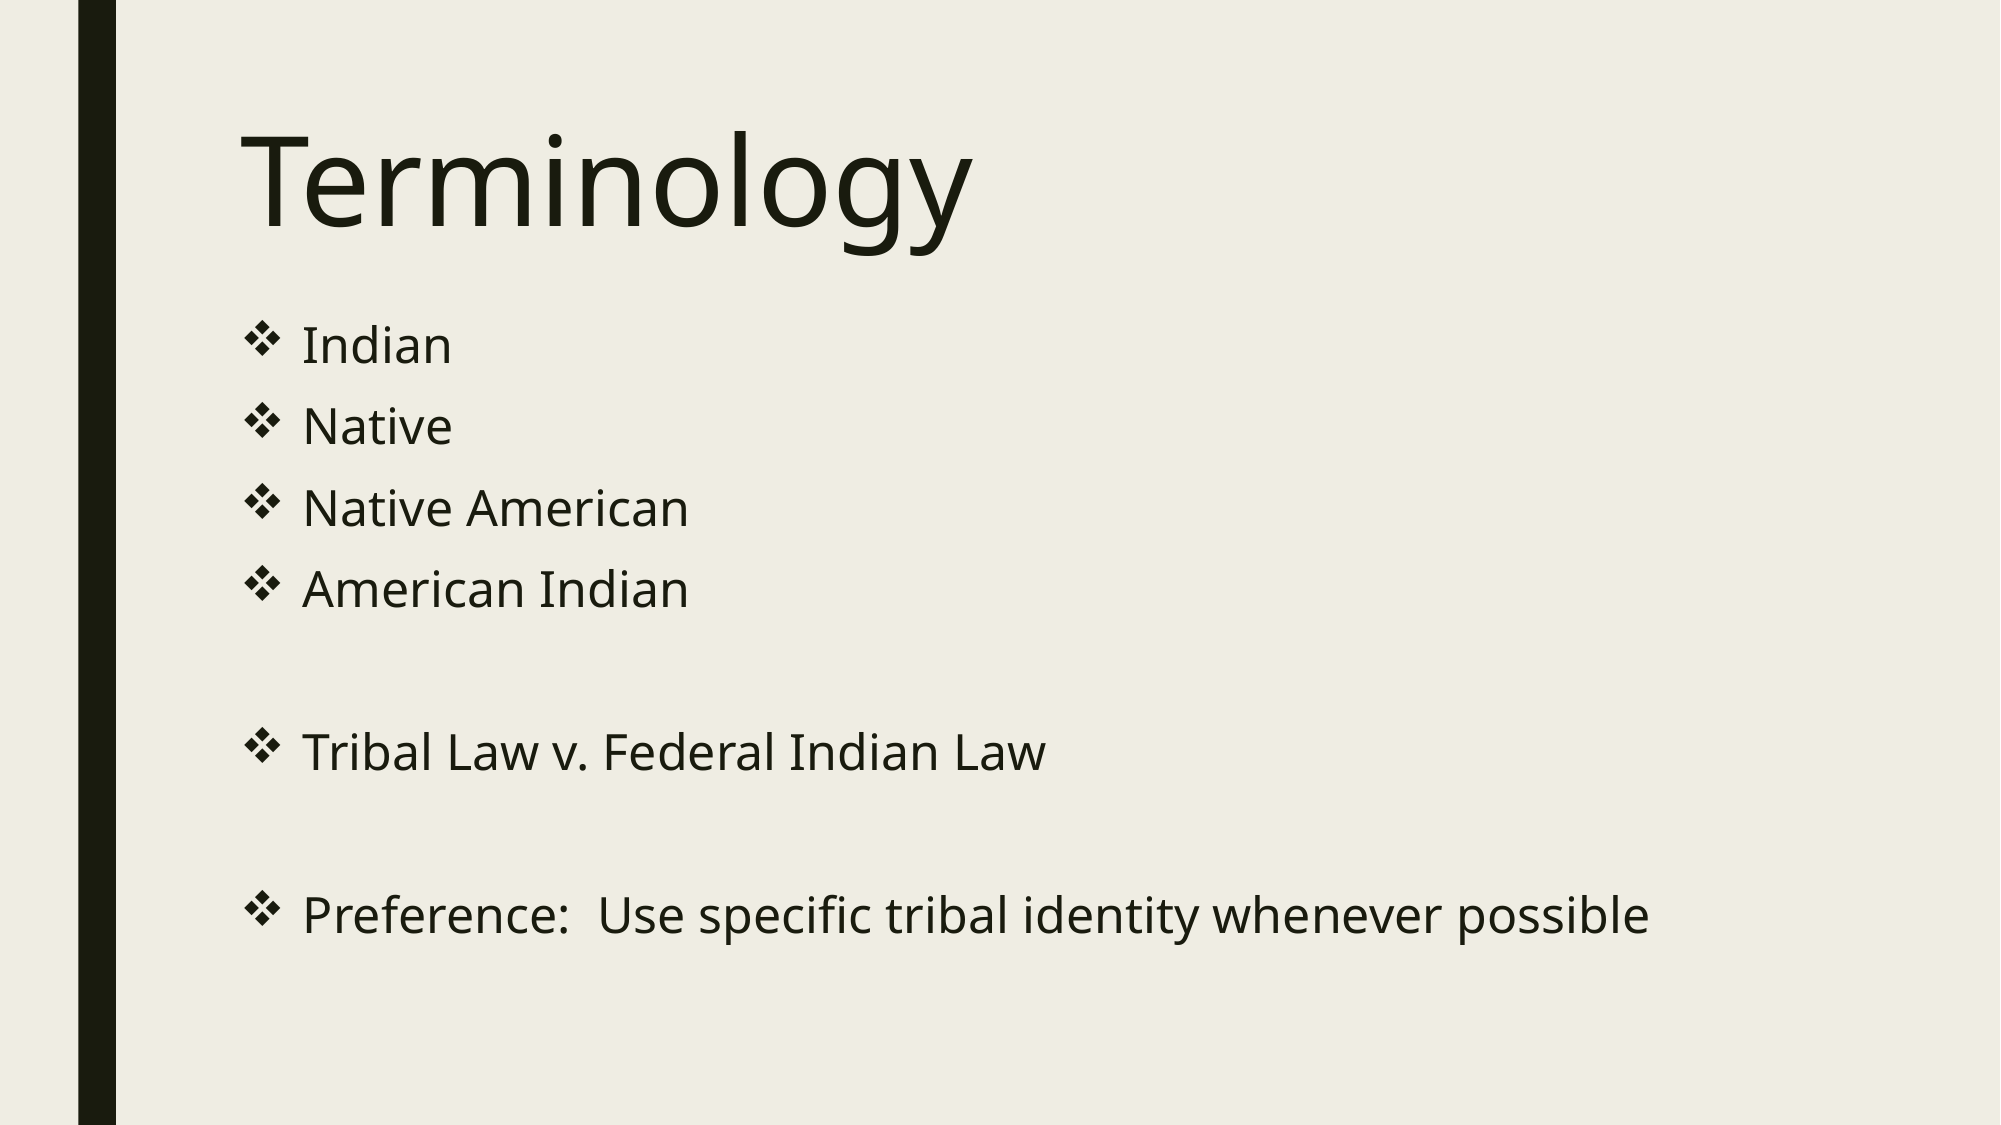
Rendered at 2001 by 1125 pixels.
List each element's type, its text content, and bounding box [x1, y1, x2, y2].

list Indian Native Native American American Indian Tribal Law v. Federal Indian Law Preference: Use specific tribal identity whenever possible [225, 310, 1800, 963]
title Terminology [225, 112, 1800, 310]
